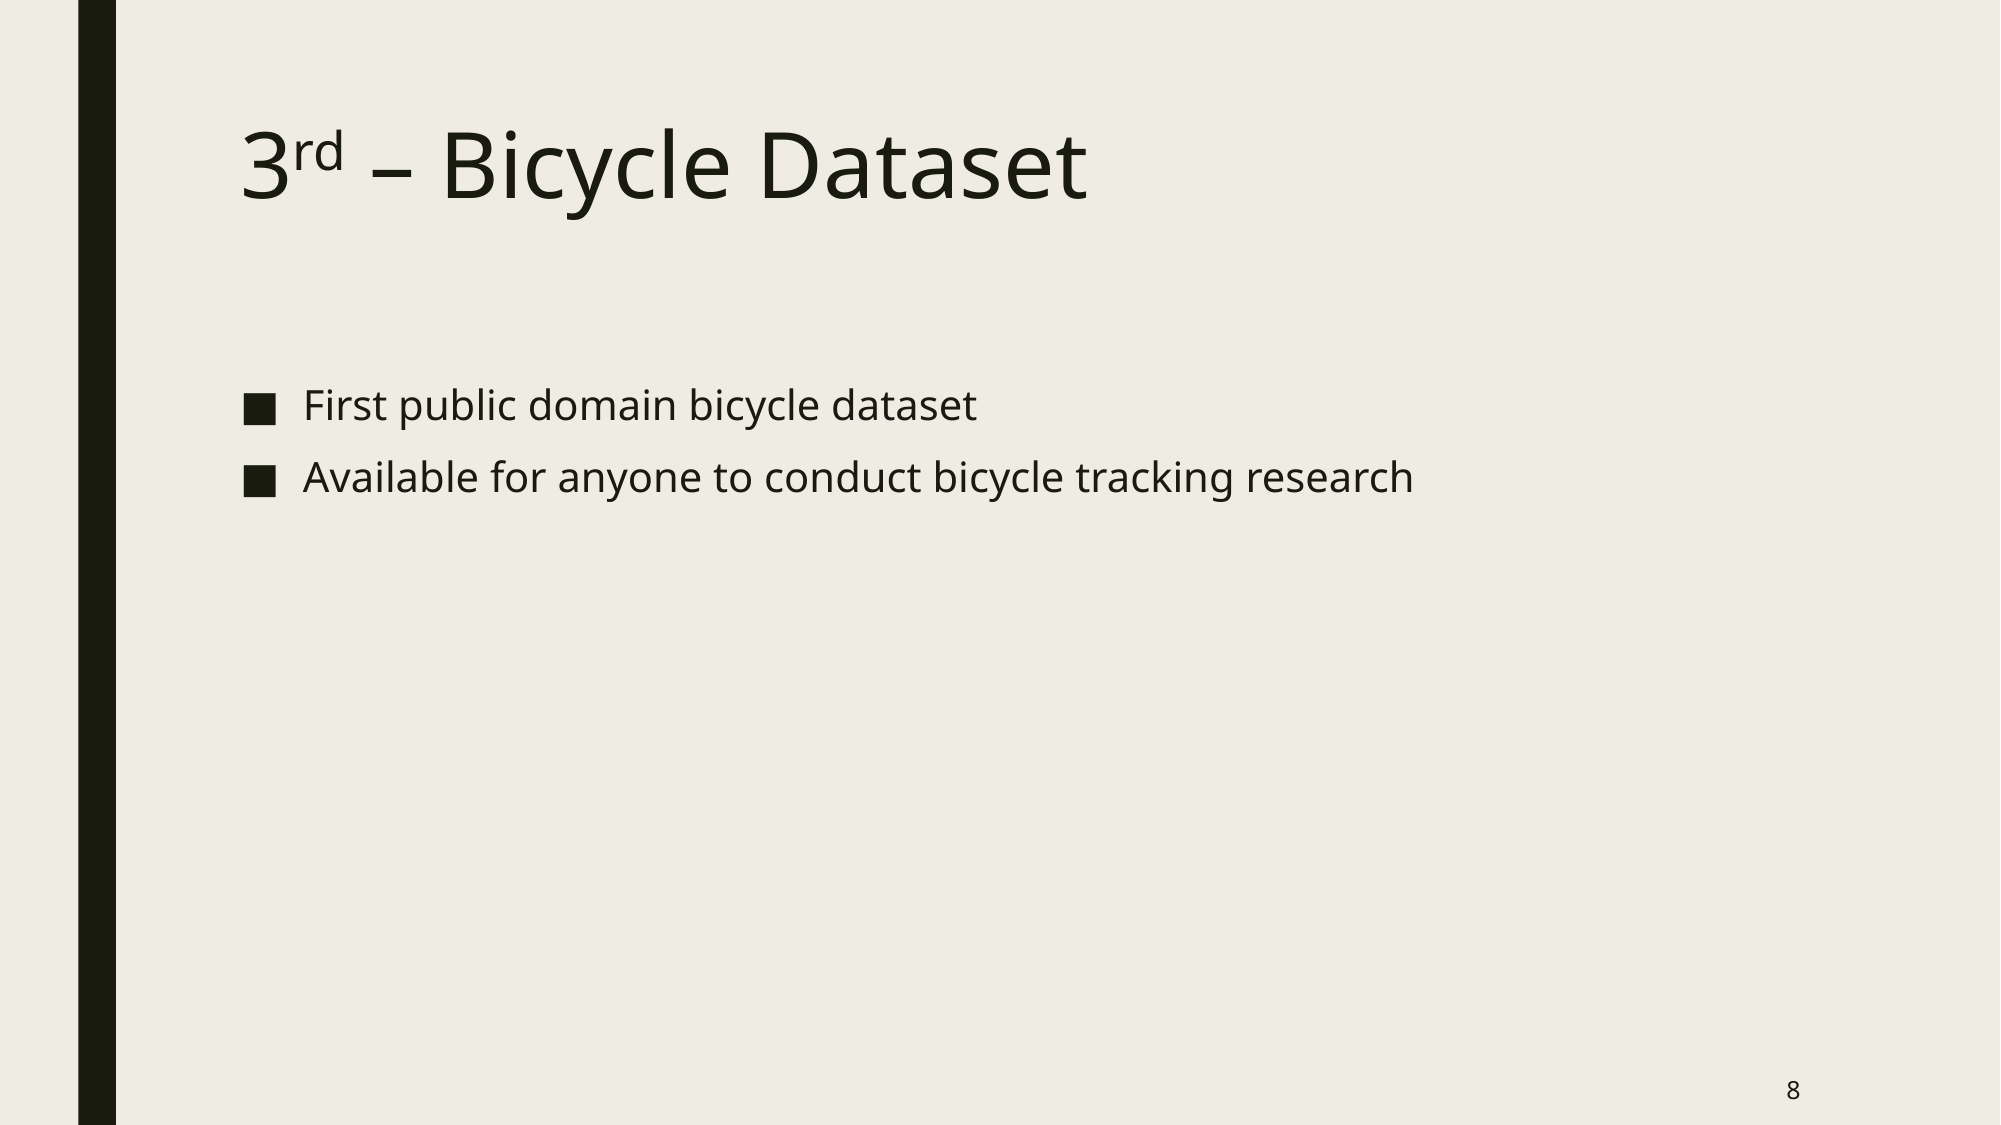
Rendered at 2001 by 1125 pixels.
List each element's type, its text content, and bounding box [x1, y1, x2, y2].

title 3rd – Bicycle Dataset [225, 112, 1800, 357]
list First public domain bicycle dataset Available for anyone to conduct bicycle tracking research [225, 375, 1800, 963]
slide_number 8 [1553, 1058, 1816, 1125]
